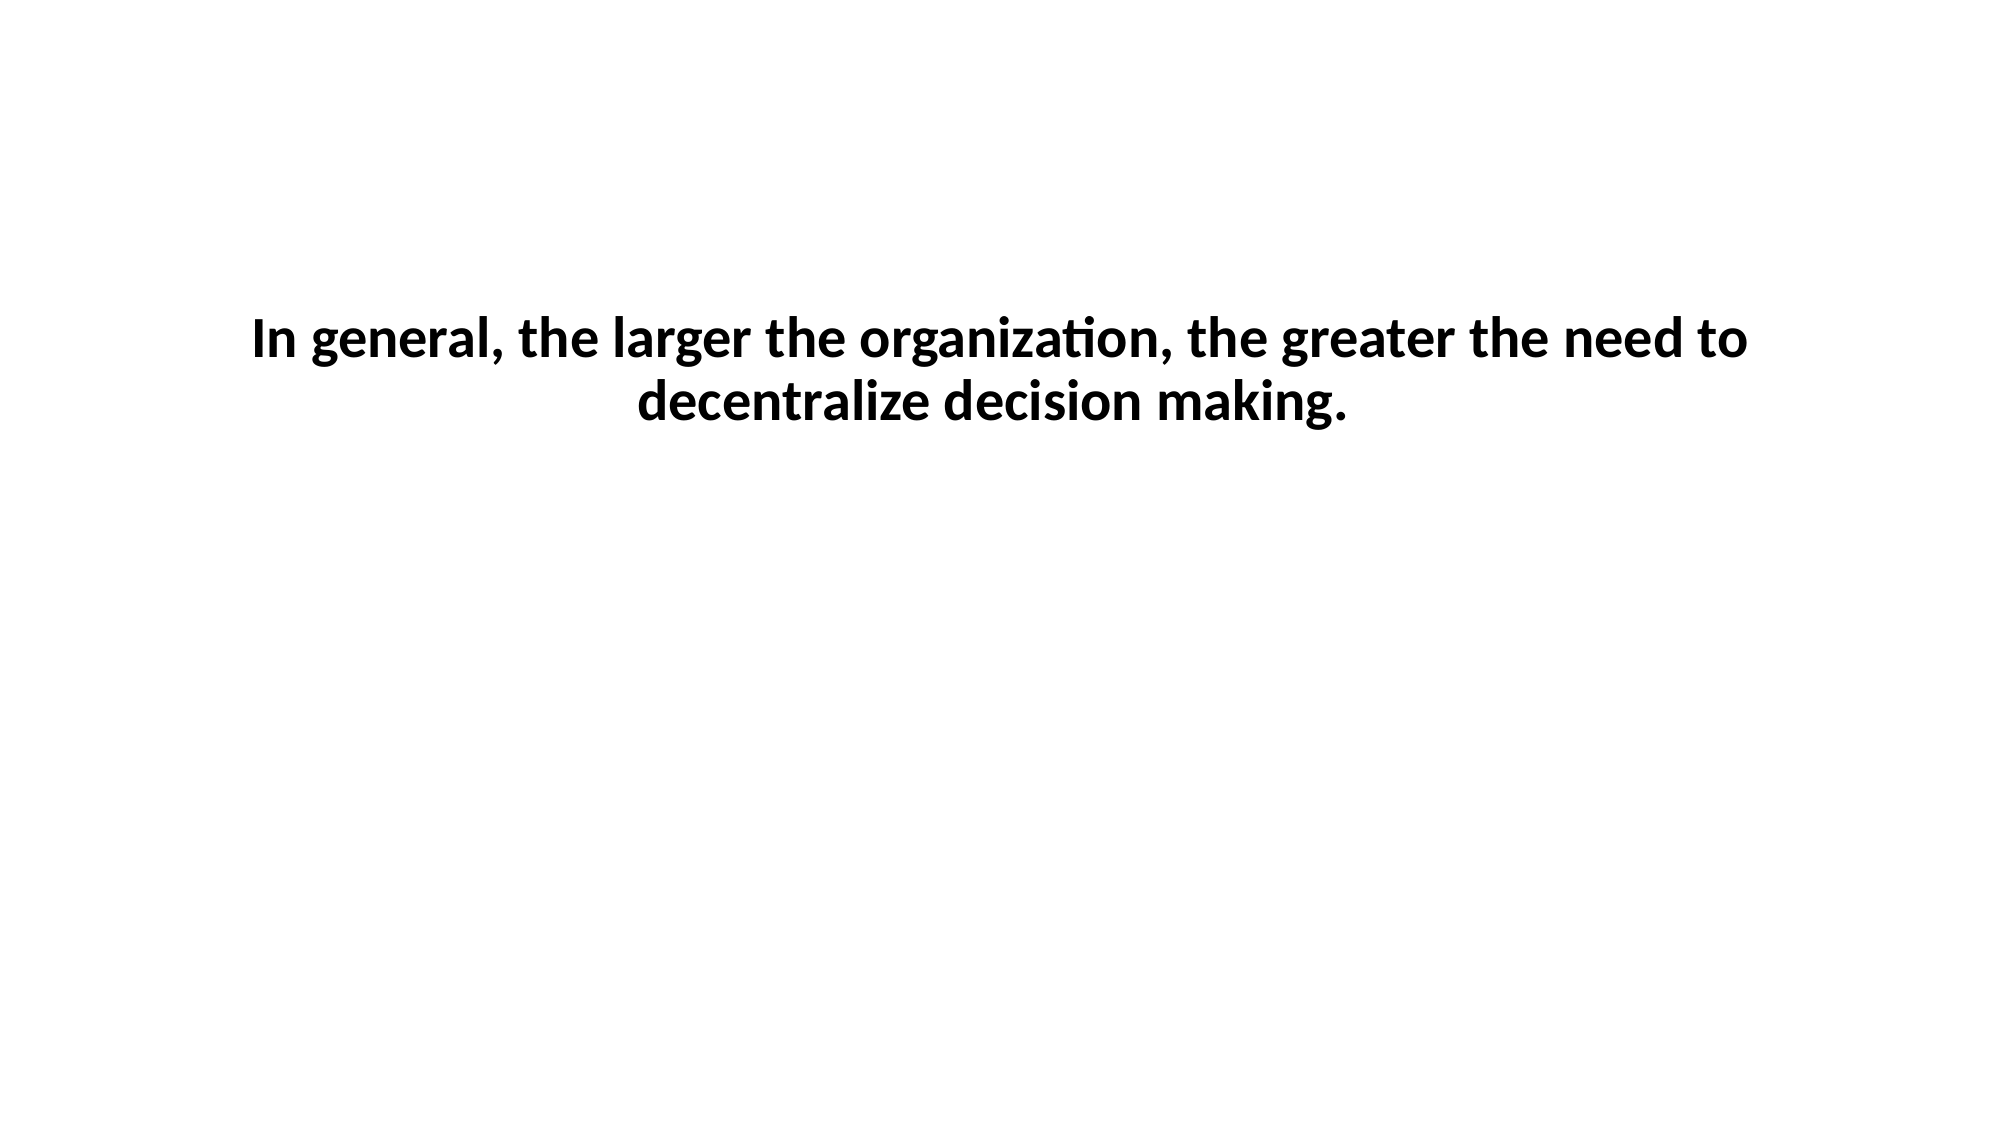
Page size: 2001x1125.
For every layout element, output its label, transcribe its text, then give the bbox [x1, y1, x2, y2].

list In general, the larger the organization, the greater the need to decentralize decision making. [137, 299, 1863, 657]
